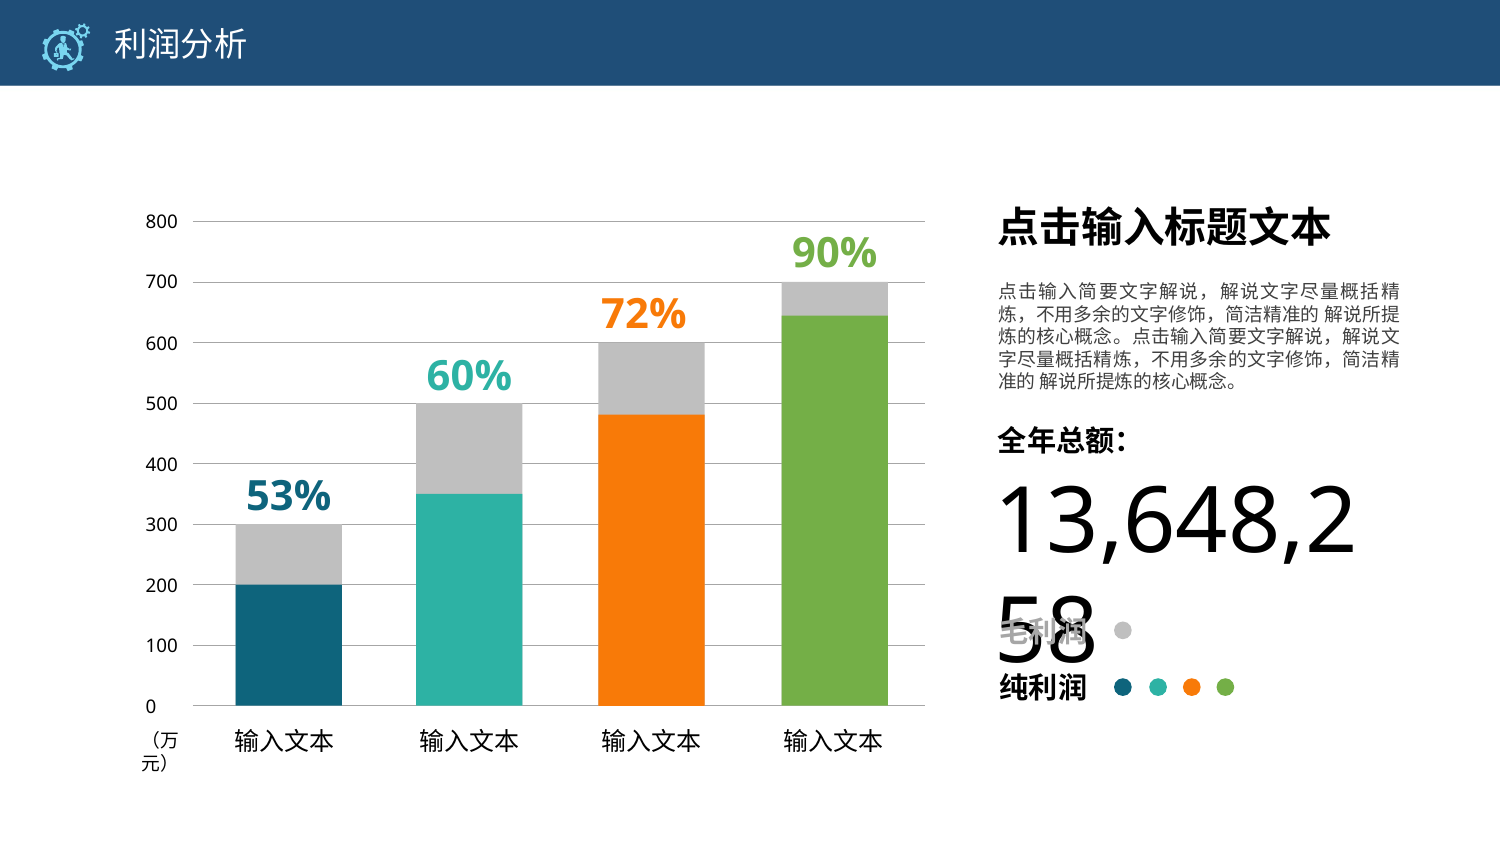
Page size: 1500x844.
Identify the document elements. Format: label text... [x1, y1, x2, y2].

text_box [41, 23, 91, 72]
text_box 点击输入标题文本 [997, 200, 1336, 251]
text_box 800 [145, 210, 182, 233]
title 利润分析 [99, 20, 550, 66]
text_box [1111, 619, 1134, 642]
text_box 输入文本 [752, 717, 915, 763]
picture [0, 0, 1500, 844]
text_box 13,648,258 [994, 460, 1368, 681]
text_box [1180, 676, 1203, 698]
text_box 全年总额： [997, 421, 1235, 457]
text_box 300 [145, 512, 182, 536]
text_box 毛利润 [999, 613, 1104, 649]
text_box 纯利润 [999, 669, 1104, 705]
text_box 输入文本 [388, 717, 551, 763]
text_box [1111, 676, 1134, 698]
text_box 输入文本 [570, 717, 733, 763]
text_box 400 [145, 452, 182, 475]
text_box [1147, 676, 1169, 698]
text_box [1214, 676, 1237, 698]
text_box 0 [145, 694, 182, 717]
text_box 200 [145, 573, 182, 596]
text_box 500 [145, 391, 182, 415]
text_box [192, 221, 926, 707]
text_box 100 [145, 633, 182, 657]
text_box （万元） [117, 721, 204, 782]
text_box 600 [145, 331, 182, 354]
text_box 700 [145, 269, 182, 293]
text_box 点击输入简要文字解说，解说文字尽量概括精炼，不用多余的文字修饰，简洁精准的 解说所提炼的核心概念。点击输入简要文字解说，解说文字尽量概括精炼，不用多余的文字修饰，简洁精准的 解说所提炼的核心概念。 [998, 280, 1400, 393]
text_box 输入文本 [203, 717, 366, 763]
